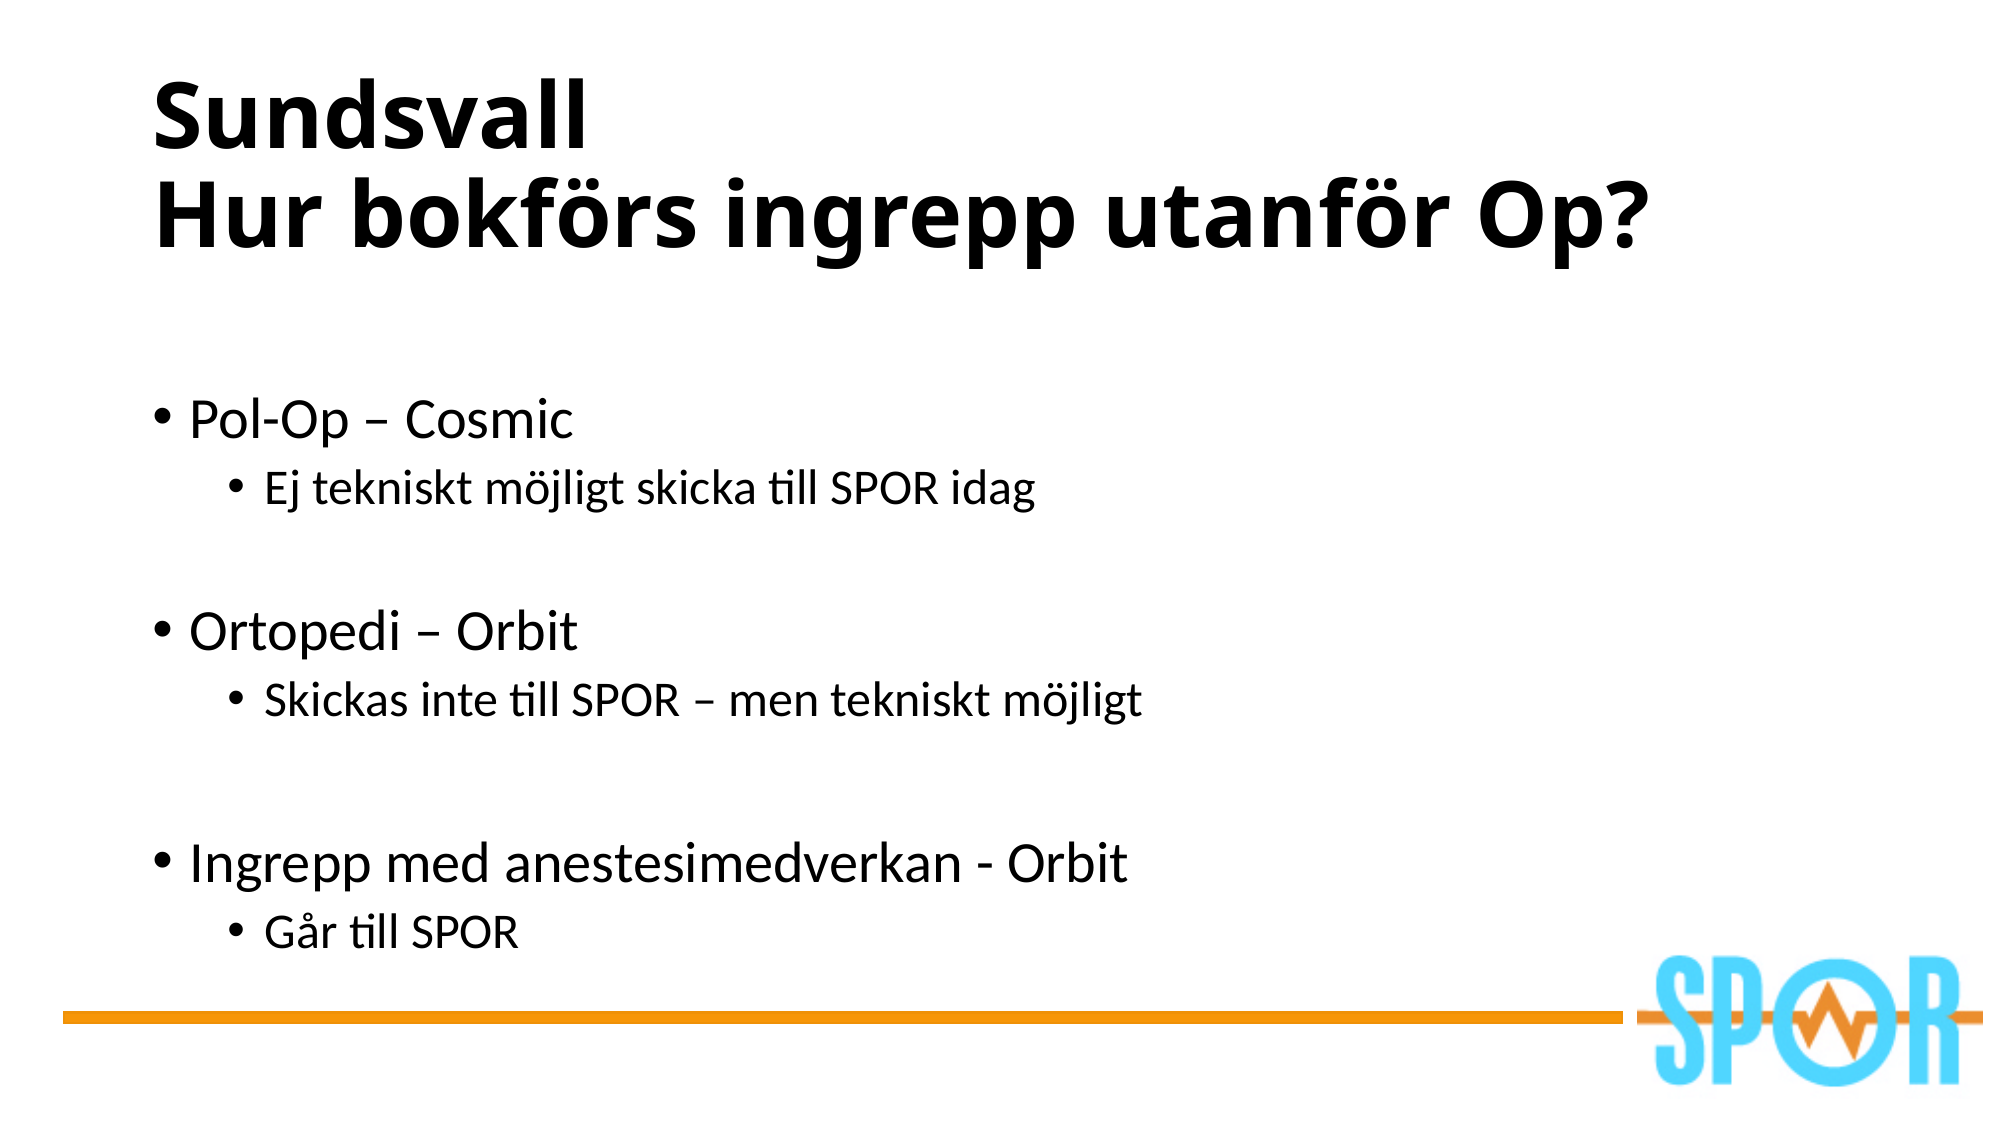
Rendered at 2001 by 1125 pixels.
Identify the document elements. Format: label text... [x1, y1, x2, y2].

title Sundsvall Hur bokförs ingrepp utanför Op? [137, 59, 1863, 278]
picture [1637, 940, 1983, 1099]
list Pol-Op – Cosmic Ej tekniskt möjligt skicka till SPOR idag Ortopedi – Orbit Skickas inte till SPOR – men tekniskt möjligt Ingrepp med anestesimedverkan - Orbit Går till SPOR [137, 299, 1863, 1014]
